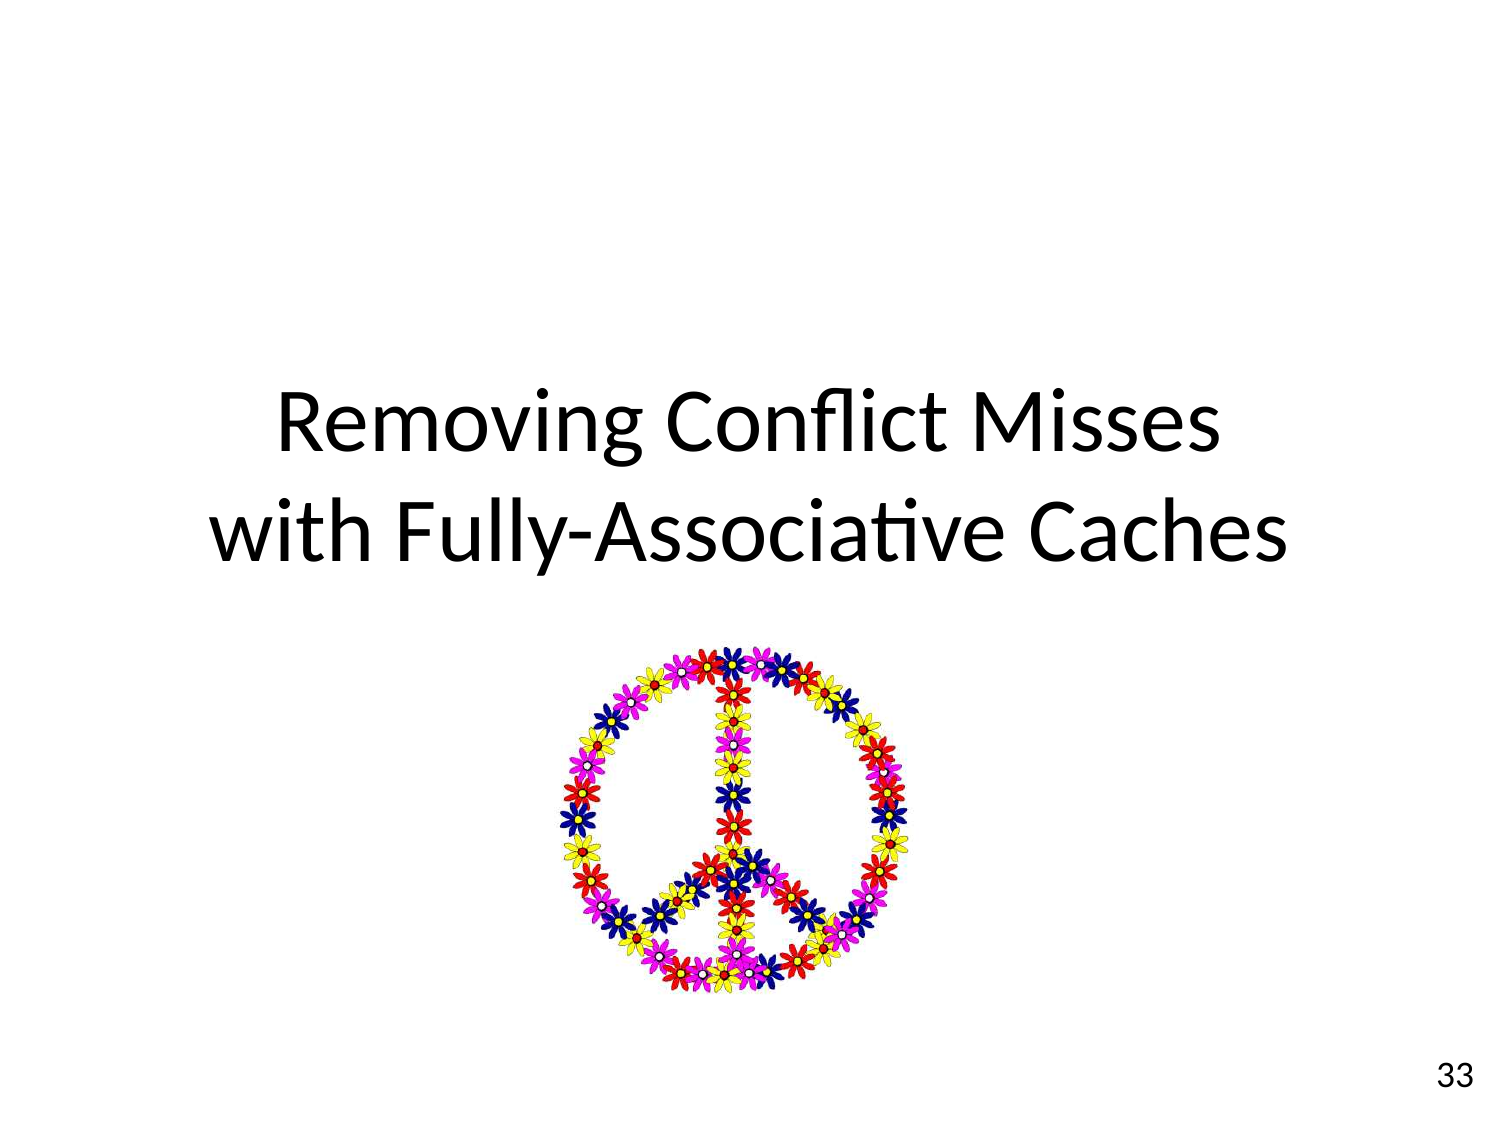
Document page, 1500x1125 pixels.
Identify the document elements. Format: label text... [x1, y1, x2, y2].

picture [553, 637, 919, 1002]
title Removing Conflict Misses with Fully-Associative Caches [112, 349, 1388, 591]
slide_number 33 [1138, 1042, 1489, 1103]
